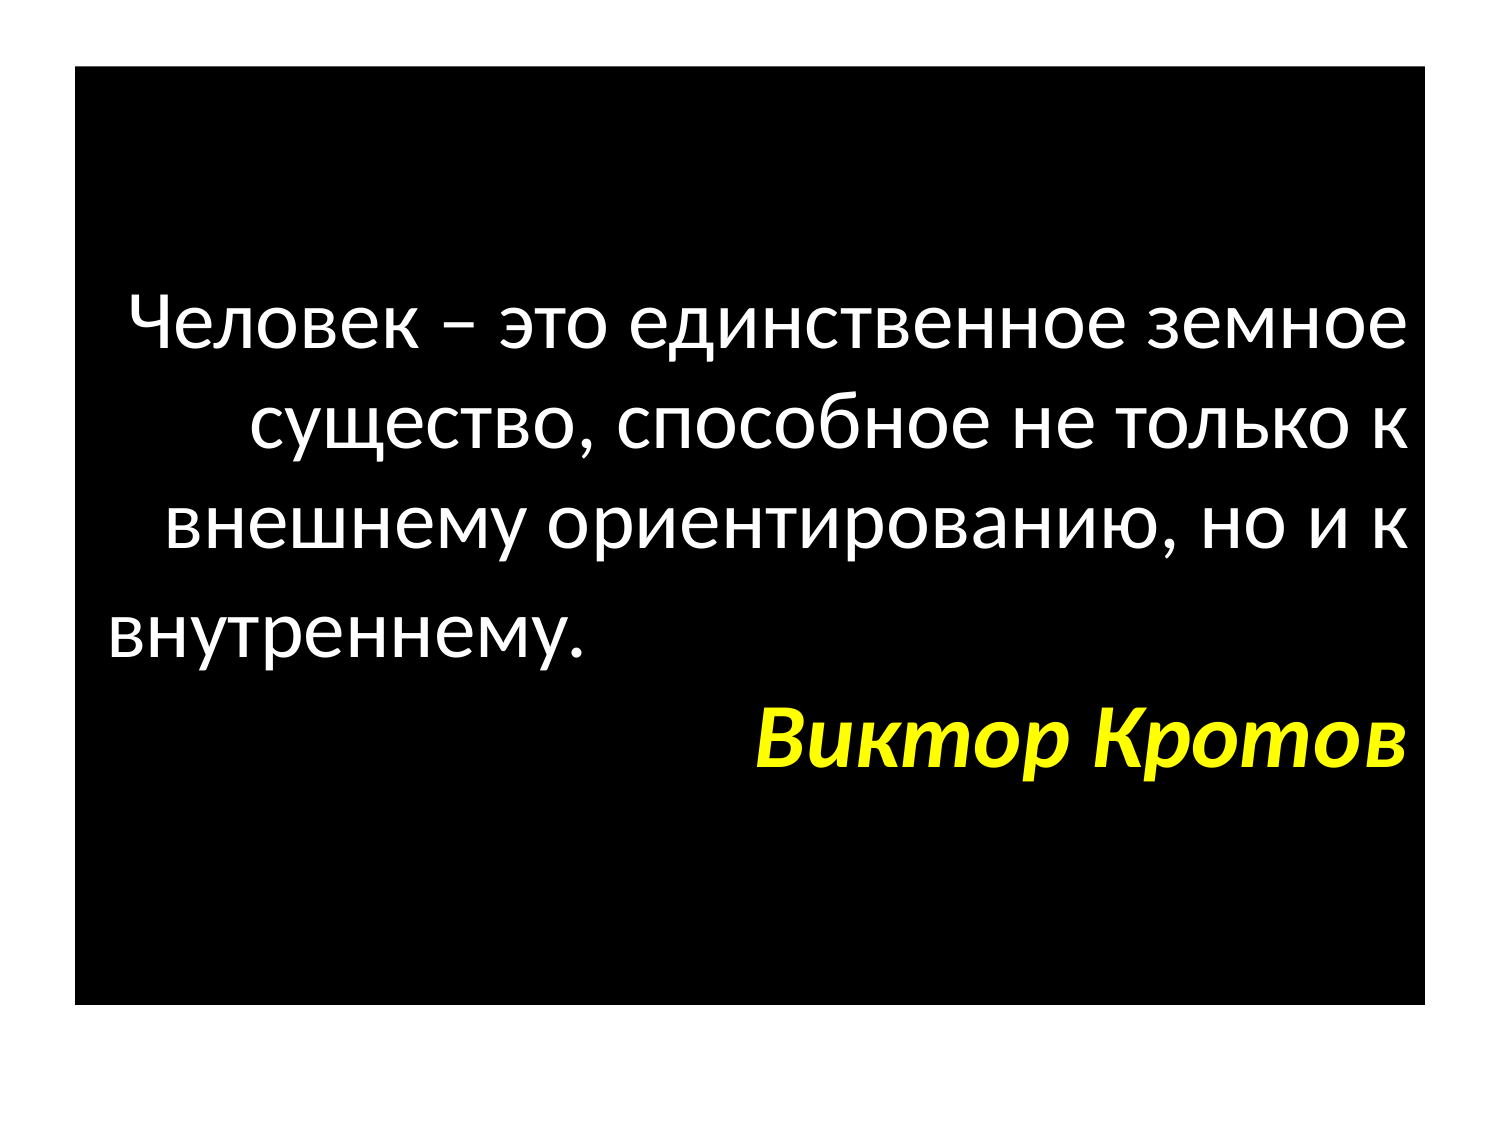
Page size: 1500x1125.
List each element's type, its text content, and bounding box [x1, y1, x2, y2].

list Человек – это единственное земное существо, способное не только к внешнему ориентированию, но и к внутреннему. Виктор Кротов [75, 66, 1425, 1005]
